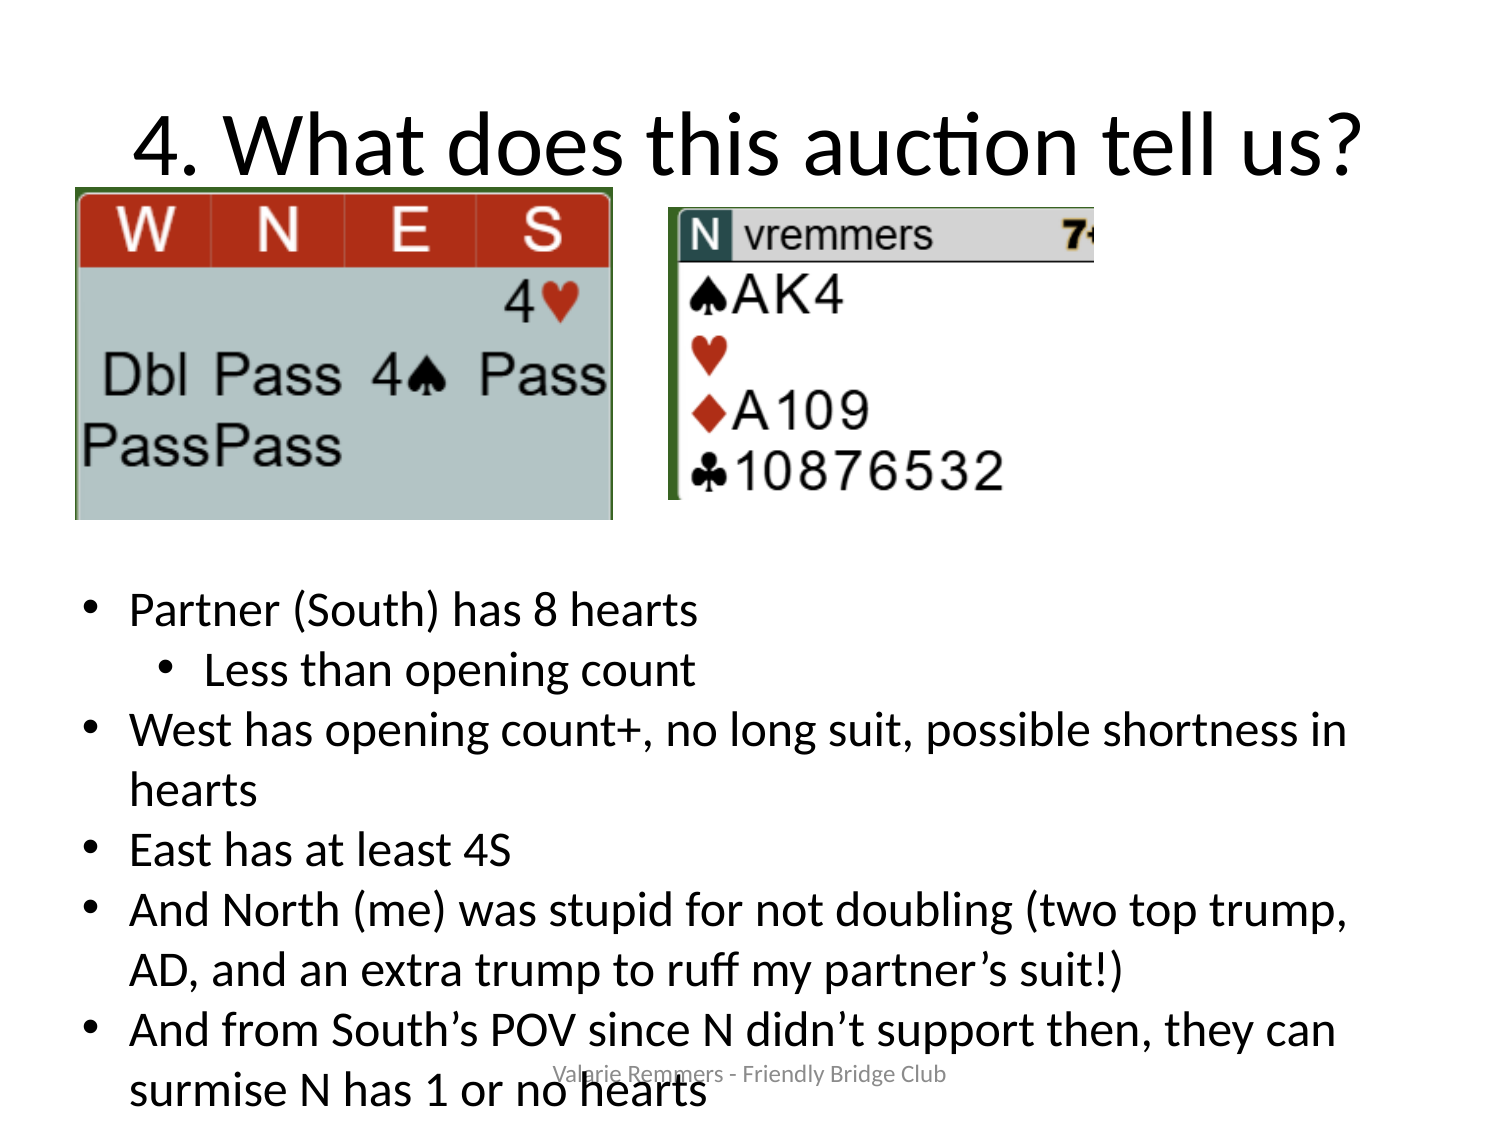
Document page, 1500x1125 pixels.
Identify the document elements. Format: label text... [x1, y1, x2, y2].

picture [668, 207, 1094, 500]
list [74, 187, 613, 520]
title 4. What does this auction tell us? [75, 45, 1425, 233]
text_box Partner (South) has 8 hearts Less than opening count West has opening count+, no long suit, possible shortness in hearts East has at least 4S And North (me) was stupid for not doubling (two top trump, AD, and an extra trump to ruff my partner’s suit!) And from South’s POV since N didn’t support then, they can surmise N has 1 or no hearts [67, 568, 1443, 1124]
